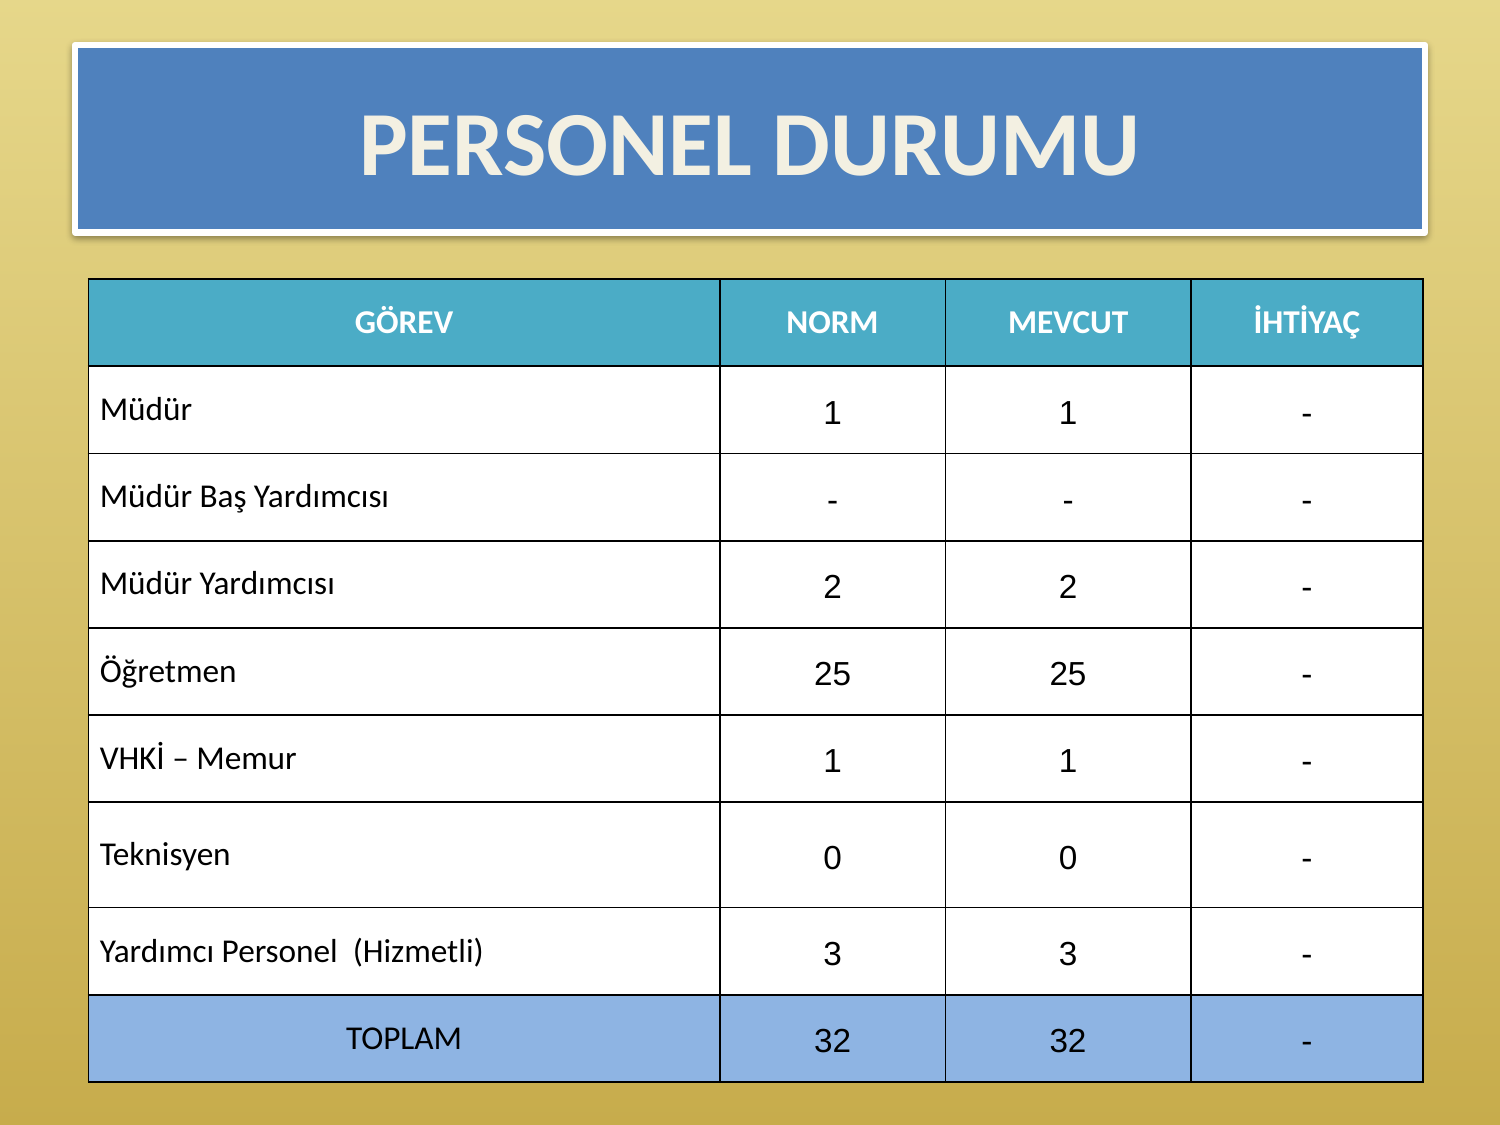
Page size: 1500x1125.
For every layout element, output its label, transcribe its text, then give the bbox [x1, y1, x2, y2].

table_cell 1 [946, 716, 1190, 801]
table_cell 25 [946, 629, 1190, 714]
table_cell - [1192, 716, 1422, 801]
table_cell Öğretmen [89, 629, 719, 714]
table_cell 1 [946, 367, 1190, 453]
table_cell 32 [721, 996, 945, 1081]
title PERSONEL DURUMU [72, 42, 1428, 236]
table_cell - [946, 454, 1190, 540]
table_cell - [1192, 908, 1422, 994]
table_cell 1 [721, 716, 945, 801]
table_cell 0 [946, 803, 1190, 907]
table_cell 3 [946, 908, 1190, 994]
table_cell 3 [721, 908, 945, 994]
table_cell TOPLAM [89, 996, 719, 1081]
table_cell 0 [721, 803, 945, 907]
table_cell VHKİ – Memur [89, 716, 719, 801]
table_header İHTİYAÇ [1192, 280, 1422, 365]
table_cell Müdür Yardımcısı [89, 542, 719, 627]
table_cell - [1192, 542, 1422, 627]
table_cell Teknisyen [89, 803, 719, 907]
table_cell - [1192, 803, 1422, 907]
table_header MEVCUT [946, 280, 1190, 365]
table_cell - [1192, 367, 1422, 453]
table_cell 25 [721, 629, 945, 714]
table_cell 2 [721, 542, 945, 627]
table_cell Müdür [89, 367, 719, 453]
table_header NORM [721, 280, 945, 365]
table_cell - [721, 454, 945, 540]
table_cell 32 [946, 996, 1190, 1081]
table_cell - [1192, 454, 1422, 540]
table_cell 1 [721, 367, 945, 453]
table_cell 2 [946, 542, 1190, 627]
table_cell - [1192, 629, 1422, 714]
table_header GÖREV [89, 280, 719, 365]
table_cell - [1192, 996, 1422, 1081]
table_cell Yardımcı Personel (Hizmetli) [89, 908, 719, 994]
table_cell Müdür Baş Yardımcısı [89, 454, 719, 540]
